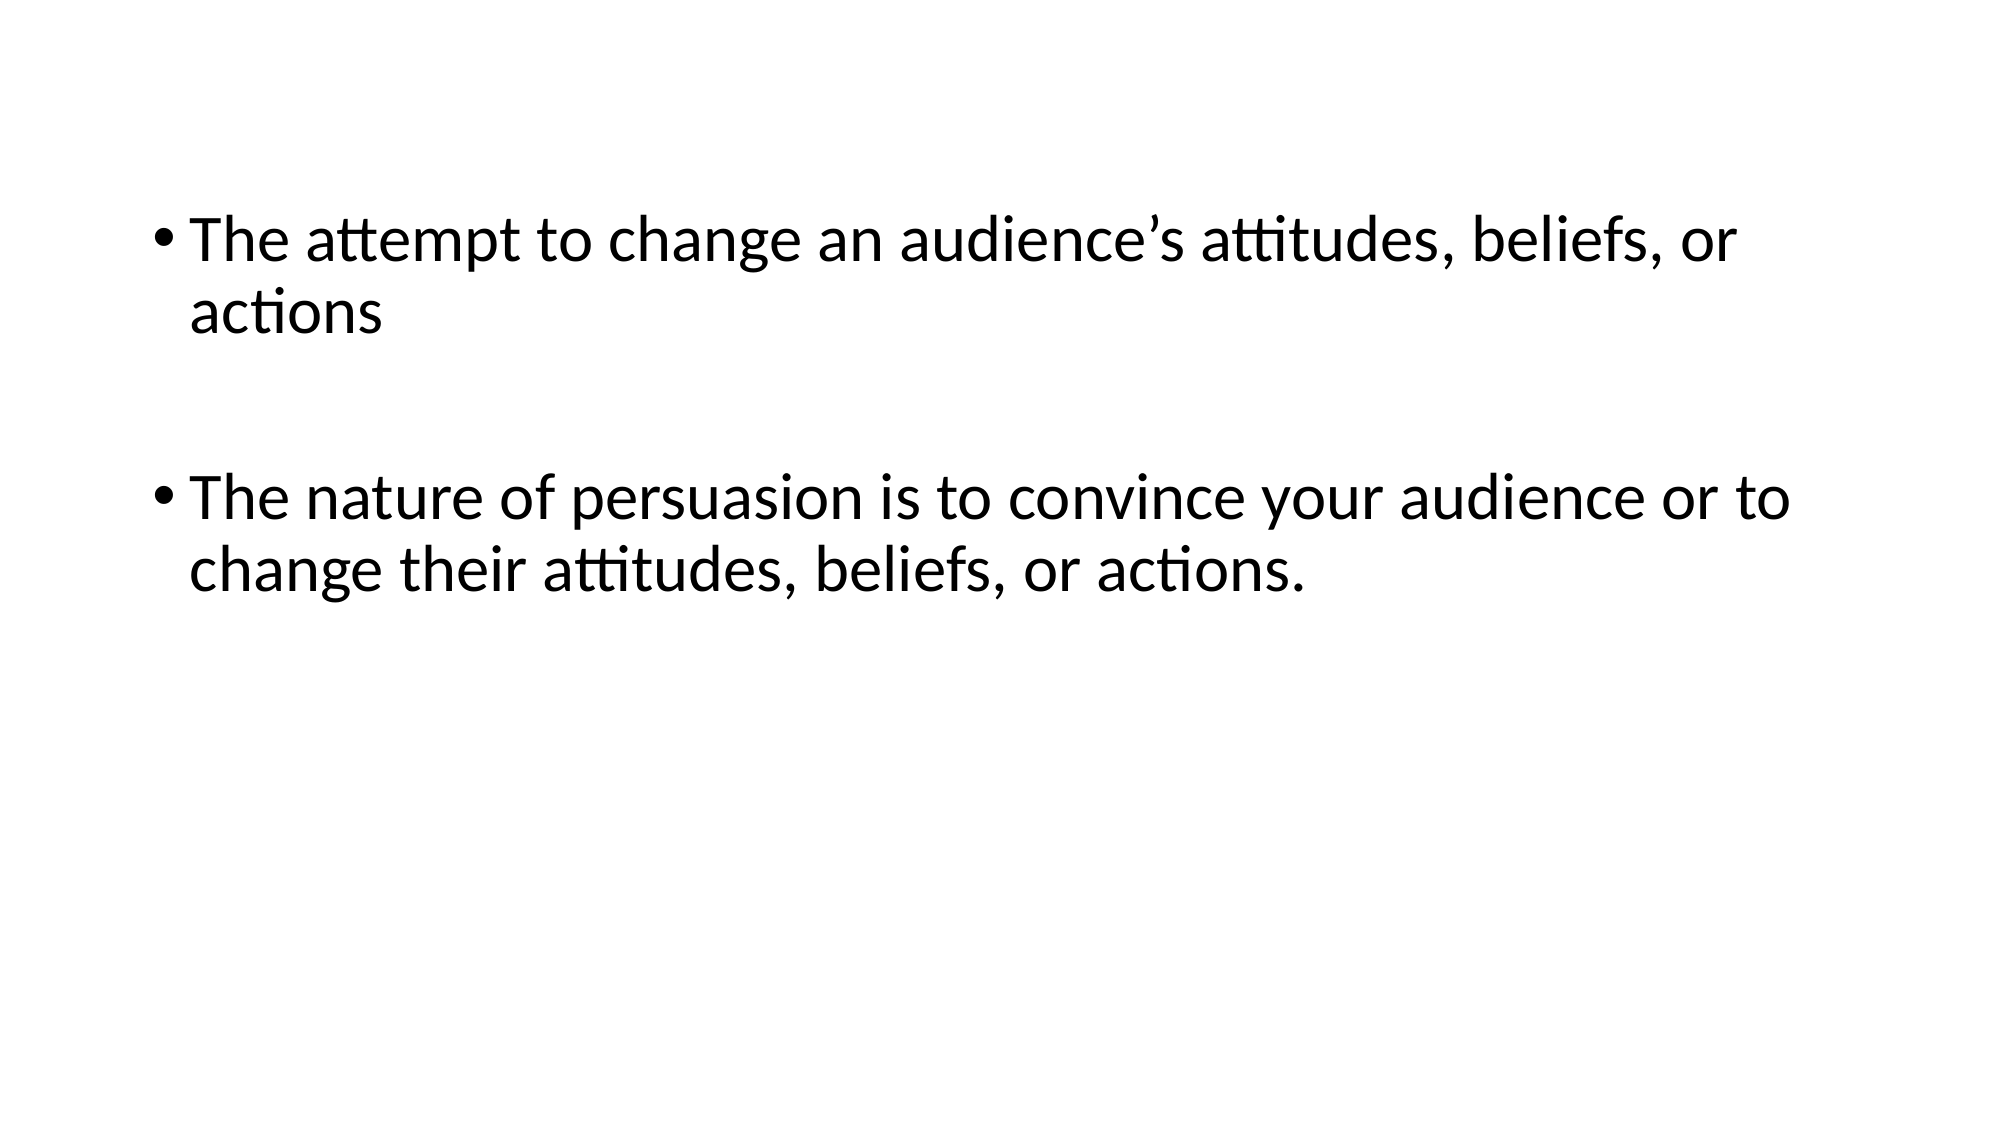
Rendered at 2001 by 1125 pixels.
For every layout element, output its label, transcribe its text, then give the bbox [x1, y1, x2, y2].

list The attempt to change an audience’s attitudes, beliefs, or actions The nature of persuasion is to convince your audience or to change their attitudes, beliefs, or actions. [137, 196, 1863, 1014]
